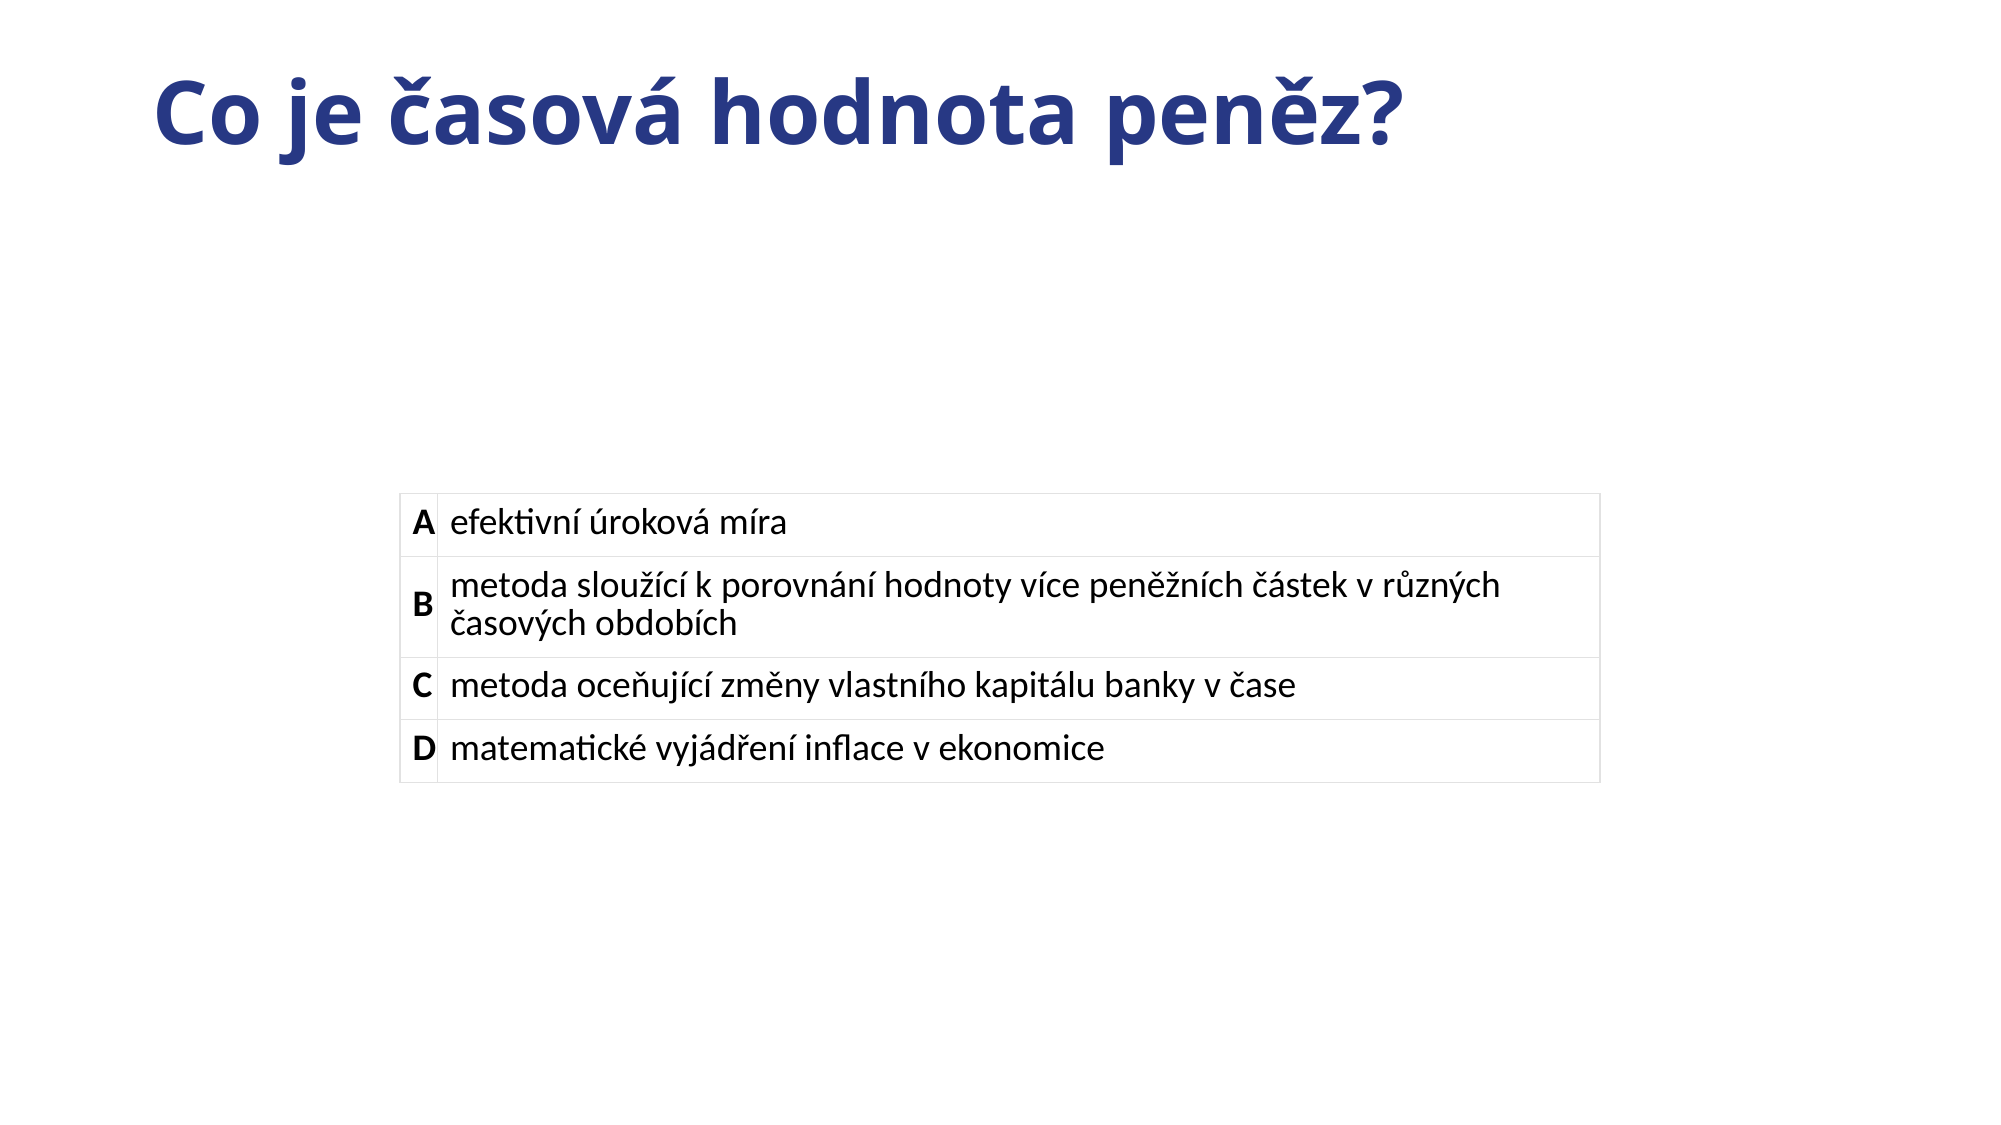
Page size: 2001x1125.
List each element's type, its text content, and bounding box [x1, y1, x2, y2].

table_cell metoda sloužící k porovnání hodnoty více peněžních částek v různých časových obdobích [438, 557, 1599, 657]
title Co je časová hodnota peněz? [137, 59, 1863, 278]
table_cell D [401, 720, 437, 782]
table_cell C [401, 658, 437, 719]
table_cell matematické vyjádření inflace v ekonomice [438, 720, 1599, 782]
table_cell B [401, 557, 437, 657]
table_header efektivní úroková míra [438, 494, 1599, 556]
table_cell metoda oceňující změny vlastního kapitálu banky v čase [438, 658, 1599, 719]
table_header A [401, 494, 437, 556]
